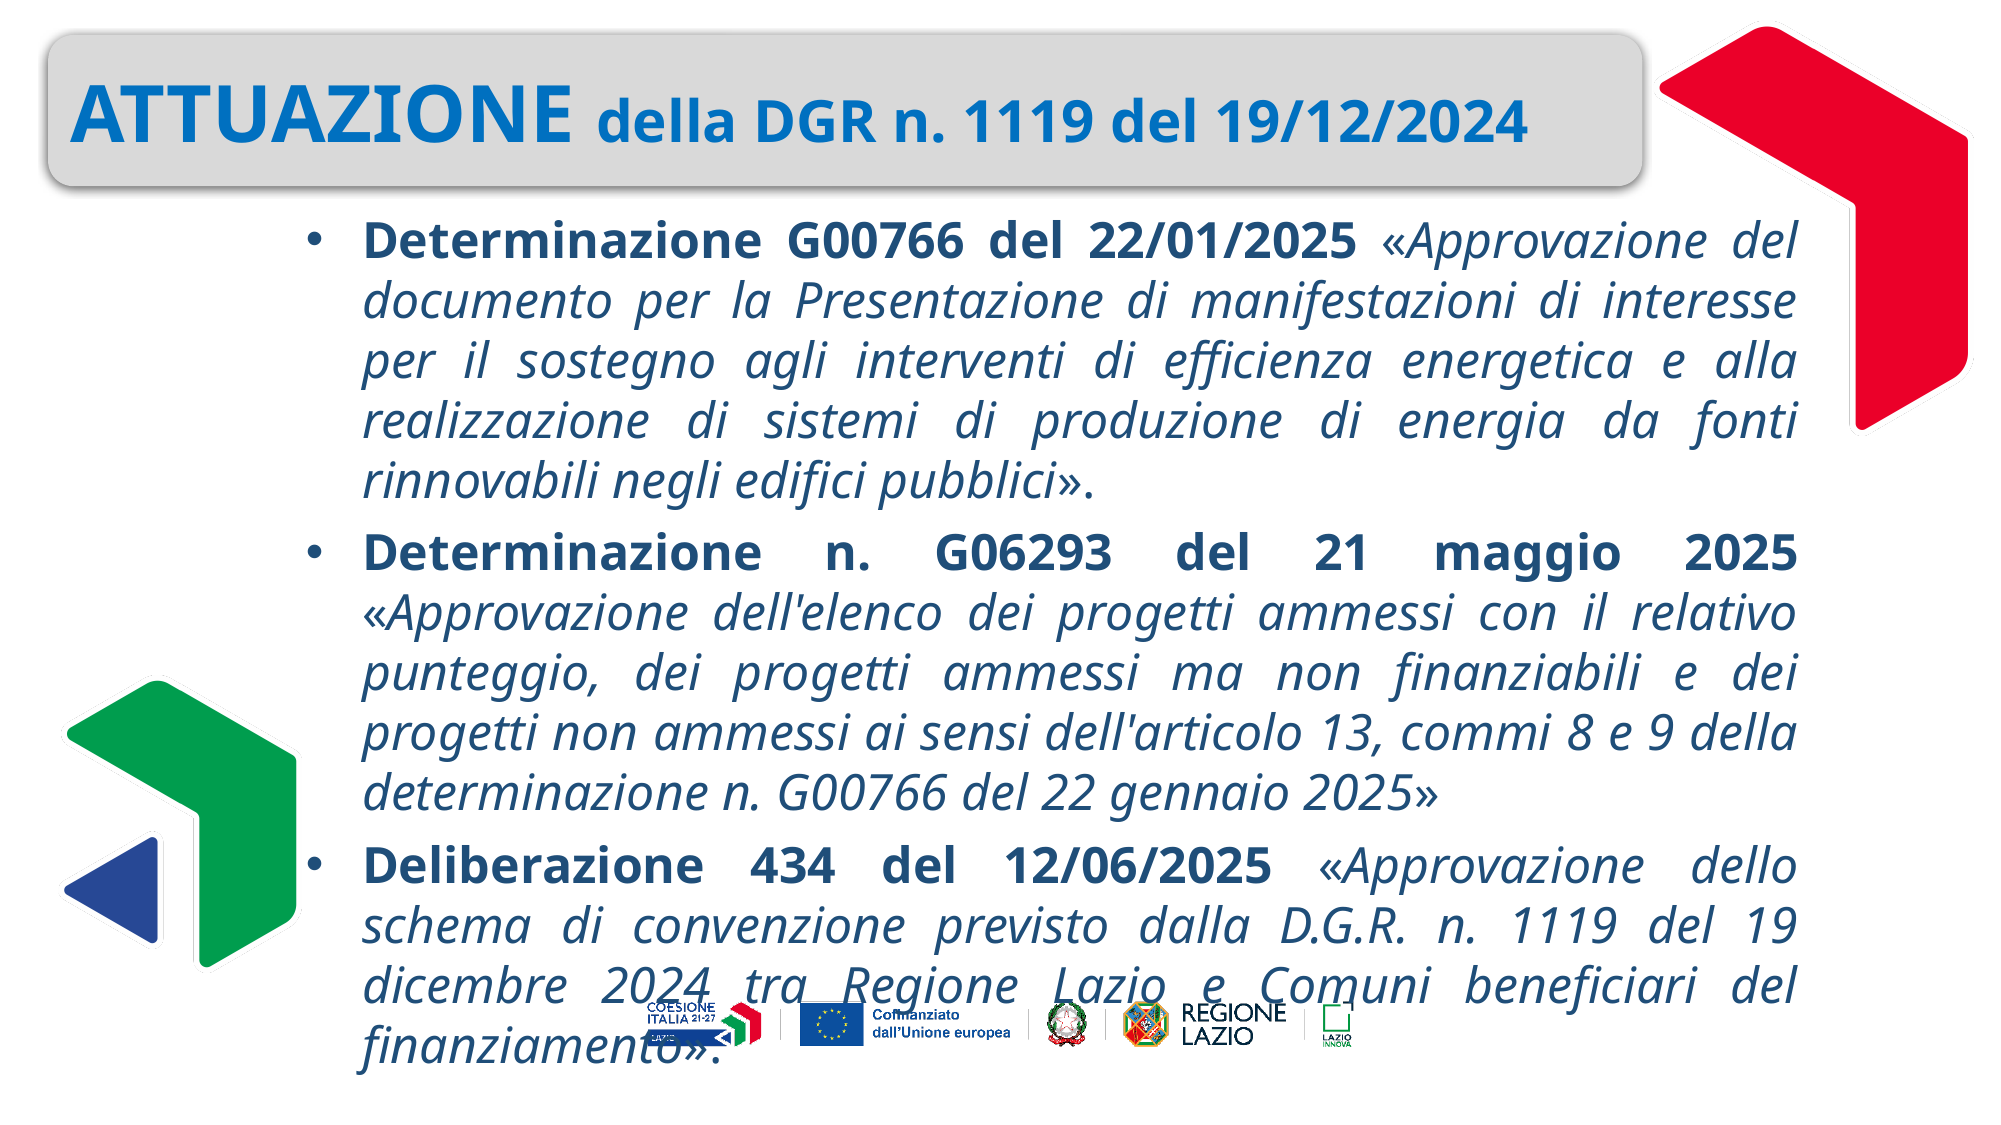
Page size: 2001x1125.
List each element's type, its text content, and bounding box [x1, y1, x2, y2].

picture [58, 675, 302, 973]
text_box Determinazione G00766 del 22/01/2025 «Approvazione del documento per la Presentazione di manifestazioni di interesse per il sostegno agli interventi di efficienza energetica e alla realizzazione di sistemi di produzione di energia da fonti rinnovabili negli edifici pubblici». Determinazione n. G06293 del 21 maggio 2025 «Approvazione dell'elenco dei progetti ammessi con il relativo punteggio, dei progetti ammessi ma non finanziabili e dei progetti non ammessi ai sensi dell'articolo 13, commi 8 e 9 della determinazione n. G00766 del 22 gennaio 2025» Deliberazione 434 del 12/06/2025 «Approvazione dello schema di convenzione previsto dalla D.G.R. n. 1119 del 19 dicembre 2024 tra Regione Lazio e Comuni beneficiari del finanziamento». [291, 200, 1814, 1125]
picture [623, 979, 1377, 1069]
picture [1653, 20, 1974, 436]
text_box ATTUAZIONE della DGR n. 1119 del 19/12/2024 [48, 34, 1643, 187]
